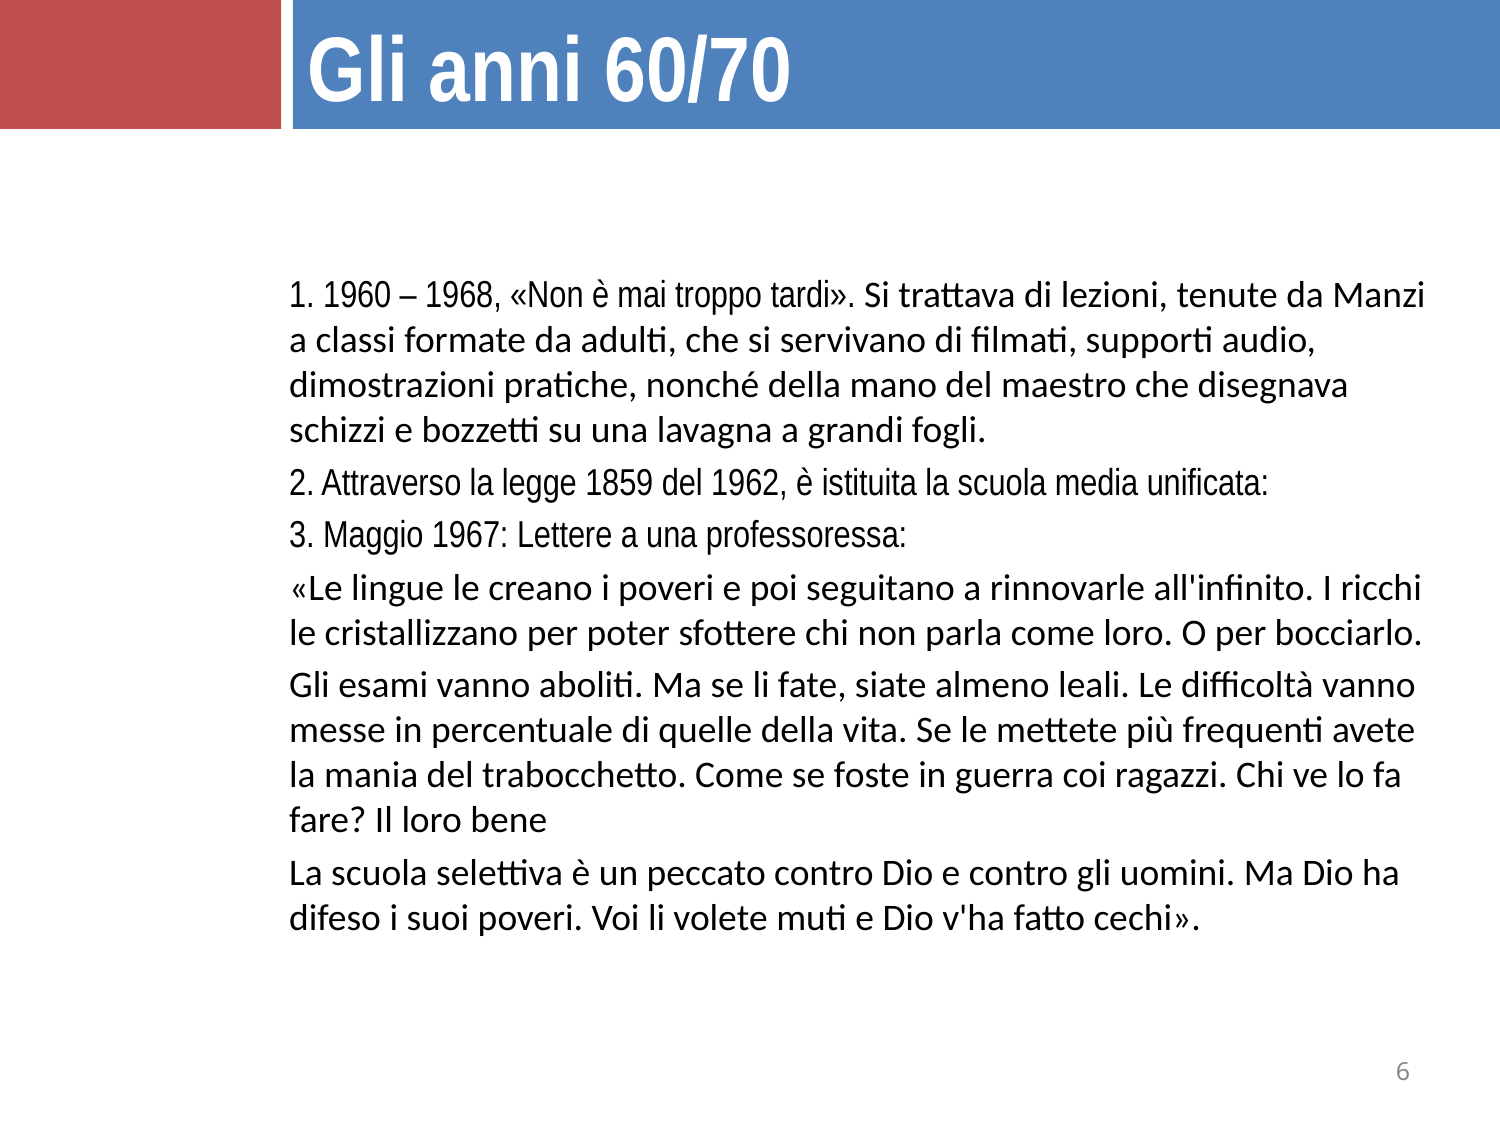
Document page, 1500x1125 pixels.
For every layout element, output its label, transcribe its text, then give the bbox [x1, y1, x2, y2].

slide_number 6 [1074, 1042, 1425, 1103]
text_box [0, 0, 283, 131]
list 1. 1960 – 1968, «Non è mai troppo tardi». Si trattava di lezioni, tenute da Manzi a classi formate da adulti, che si servivano di filmati, supporti audio, dimostrazioni pratiche, nonché della mano del maestro che disegnava schizzi e bozzetti su una lavagna a grandi fogli. 2. Attraverso la legge 1859 del 1962, è istituita la scuola media unificata: 3. Maggio 1967: Lettere a una professoressa: «Le lingue le creano i poveri e poi seguitano a rinnovarle all'infinito. I ricchi le cristallizzano per poter sfottere chi non parla come loro. O per bocciarlo. Gli esami vanno aboliti. Ma se li fate, siate almeno leali. Le difficoltà vanno messe in percentuale di quelle della vita. Se le mettete più frequenti avete la mania del trabocchetto. Come se foste in guerra coi ragazzi. Chi ve lo fa fare? Il loro bene La scuola selettiva è un peccato contro Dio e contro gli uomini. Ma Dio ha difeso i suoi poveri. Voi li volete muti e Dio v'ha fatto cechi». [274, 262, 1464, 1005]
text_box Gli anni 60/70 [291, 0, 1500, 131]
